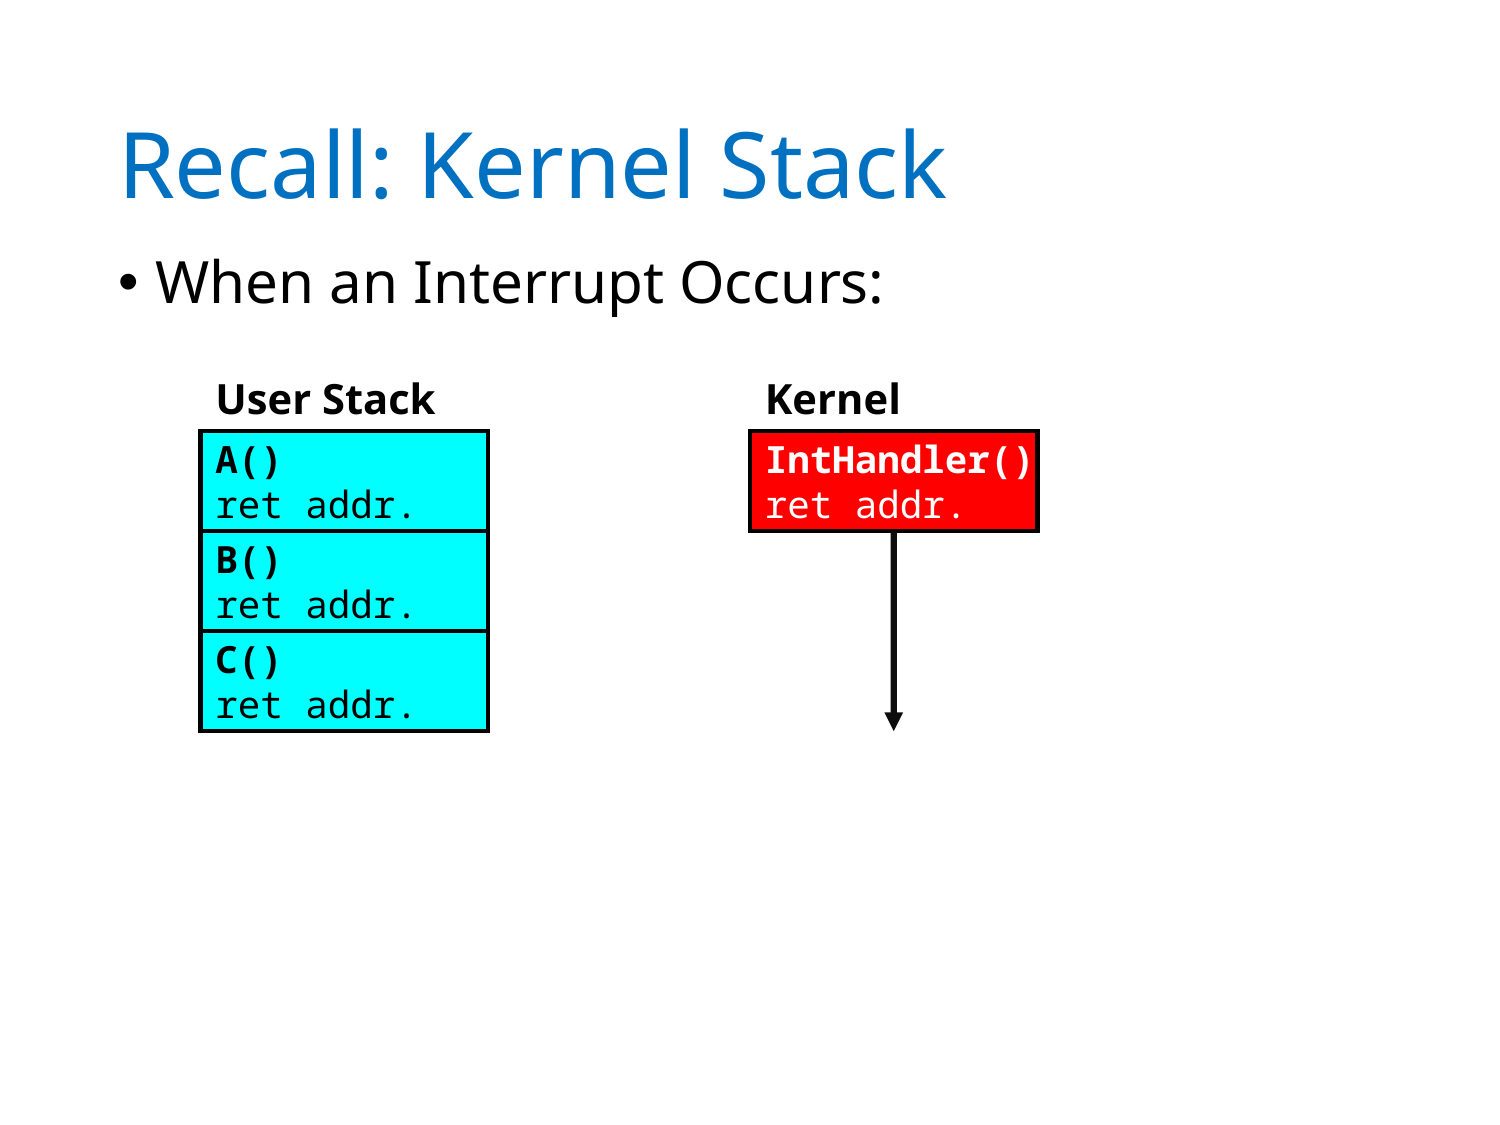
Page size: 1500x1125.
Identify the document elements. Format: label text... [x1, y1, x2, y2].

text_box A() ret addr. [200, 431, 489, 531]
text_box IntHandler() ret addr. [749, 431, 1038, 532]
list When an Interrupt Occurs: [103, 246, 1397, 1086]
text_box C() ret addr. [200, 631, 489, 732]
text_box Kernel Stack [749, 365, 1038, 431]
title Recall: Kernel Stack [103, 59, 1397, 246]
text_box User Stack [200, 365, 489, 431]
text_box B() ret addr. [200, 531, 489, 631]
